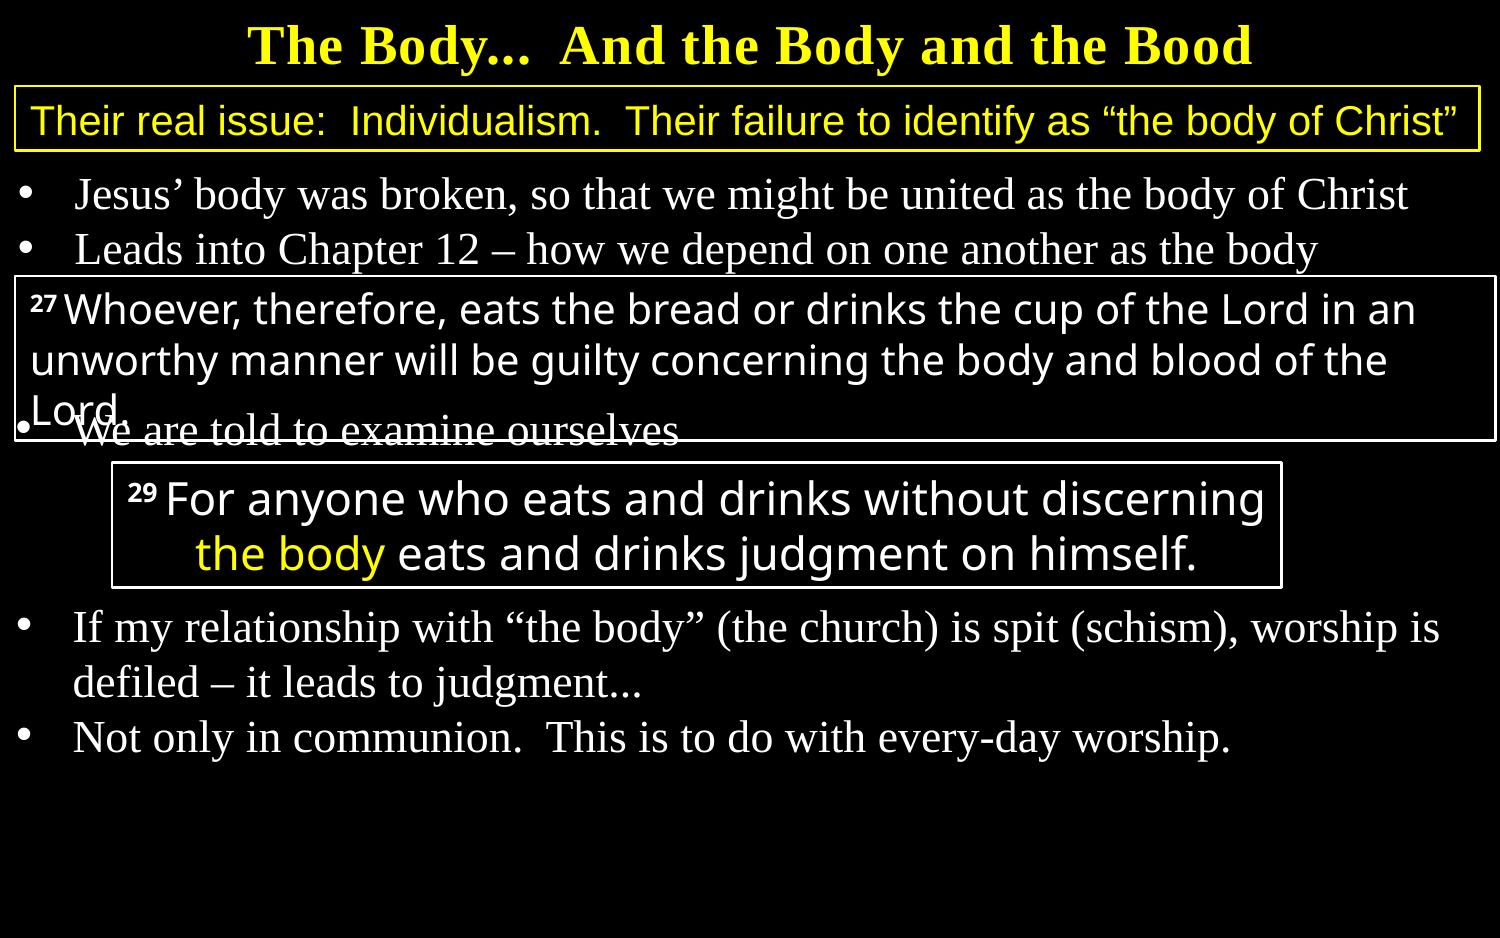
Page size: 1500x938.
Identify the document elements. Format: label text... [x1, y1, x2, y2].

text_box 27 Whoever, therefore, eats the bread or drinks the cup of the Lord in an unworthy manner will be guilty concerning the body and blood of the Lord. [15, 275, 1496, 392]
text_box We are told to examine ourselves [0, 392, 1498, 462]
text_box Their real issue: Individualism. Their failure to identify as “the body of Christ” [15, 85, 1480, 151]
text_box The Body... And the Body and the Bood [3, 0, 1498, 83]
text_box 29 For anyone who eats and drinks without discerning the body eats and drinks judgment on himself. [112, 462, 1282, 588]
text_box If my relationship with “the body” (the church) is spit (schism), worship is defiled – it leads to judgment... Not only in communion. This is to do with every-day worship. [1, 589, 1498, 769]
text_box Jesus’ body was broken, so that we might be united as the body of Christ Leads into Chapter 12 – how we depend on one another as the body [3, 156, 1500, 281]
